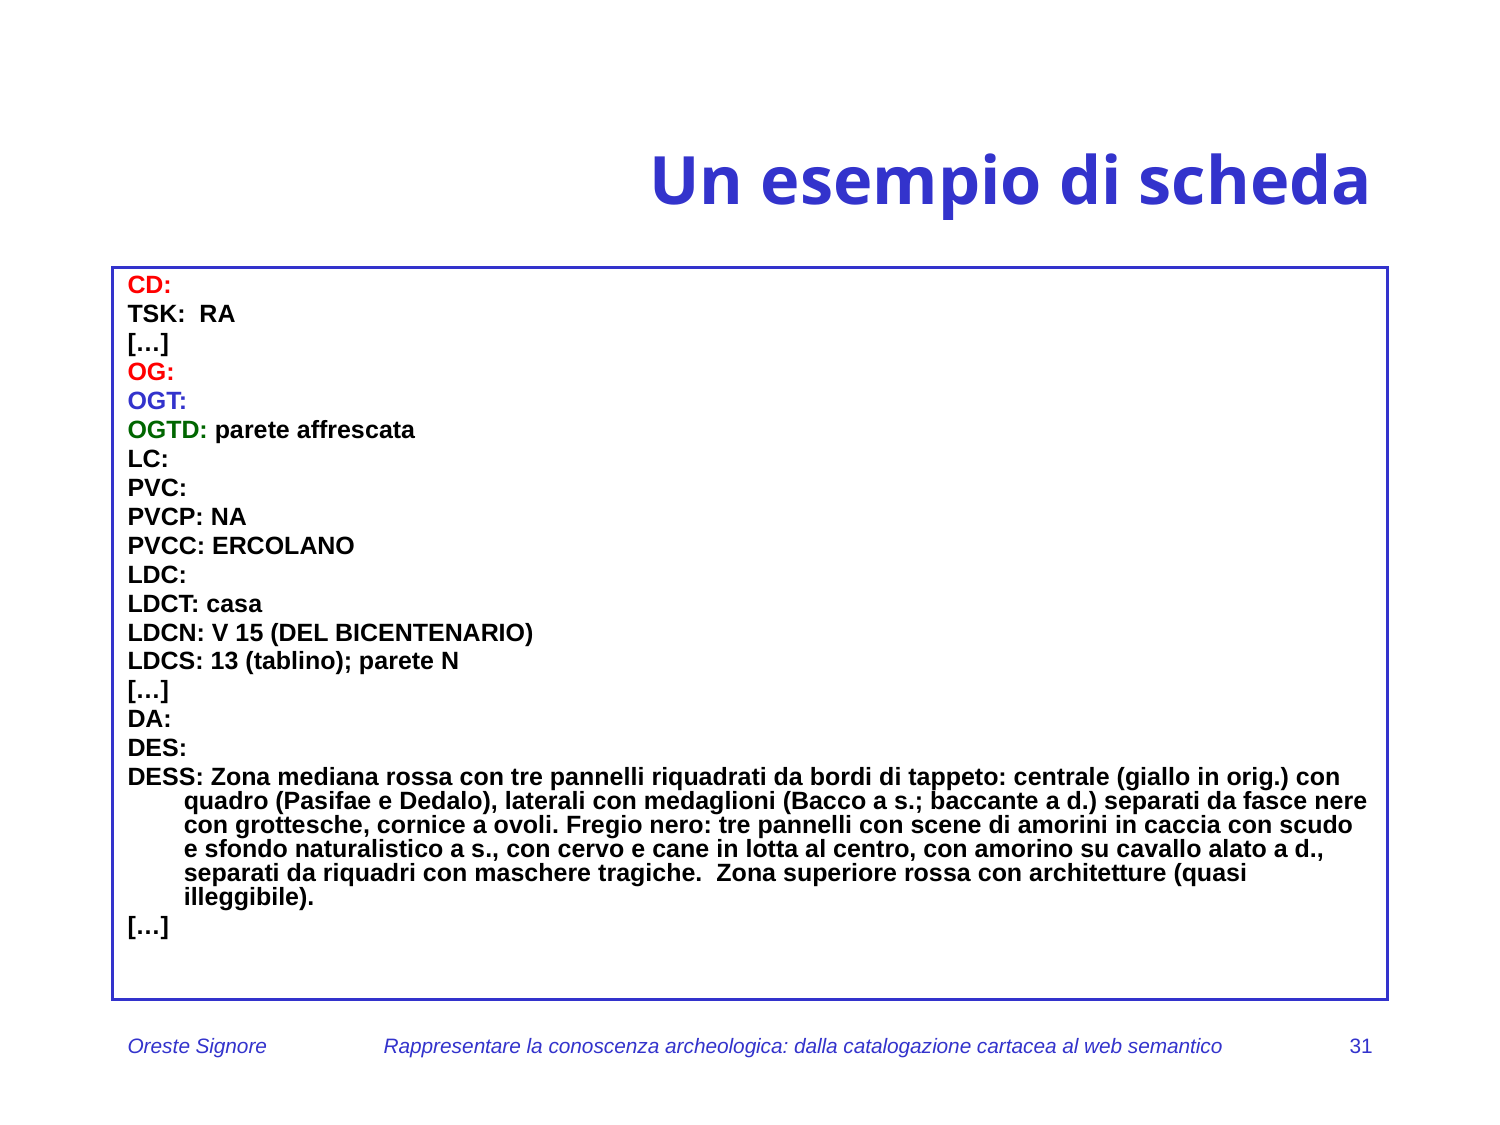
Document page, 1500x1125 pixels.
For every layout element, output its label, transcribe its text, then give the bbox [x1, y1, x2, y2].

list CD: TSK: RA […] OG: OGT: OGTD: parete affrescata LC: PVC: PVCP: NA PVCC: ERCOLANO LDC: LDCT: casa LDCN: V 15 (DEL BICENTENARIO) LDCS: 13 (tablino); parete N […] DA: DES: DESS: Zona mediana rossa con tre pannelli riquadrati da bordi di tappeto: centrale (giallo in orig.) con quadro (Pasifae e Dedalo), laterali con medaglioni (Bacco a s.; baccante a d.) separati da fasce nere con grottesche, cornice a ovoli. Fregio nero: tre pannelli con scene di amorini in caccia con scudo e sfondo naturalistico a s., con cervo e cane in lotta al centro, con amorino su cavallo alato a d., separati da riquadri con maschere tragiche. Zona superiore rossa con architetture (quasi illeggibile). […] [111, 266, 1389, 1001]
footer Rappresentare la conoscenza archeologica: dalla catalogazione cartacea al web semantico [324, 1025, 1282, 1100]
slide_number 31 [1305, 1025, 1388, 1100]
title Un esempio di scheda [112, 99, 1388, 256]
slide_number Oreste Signore [112, 1025, 313, 1100]
